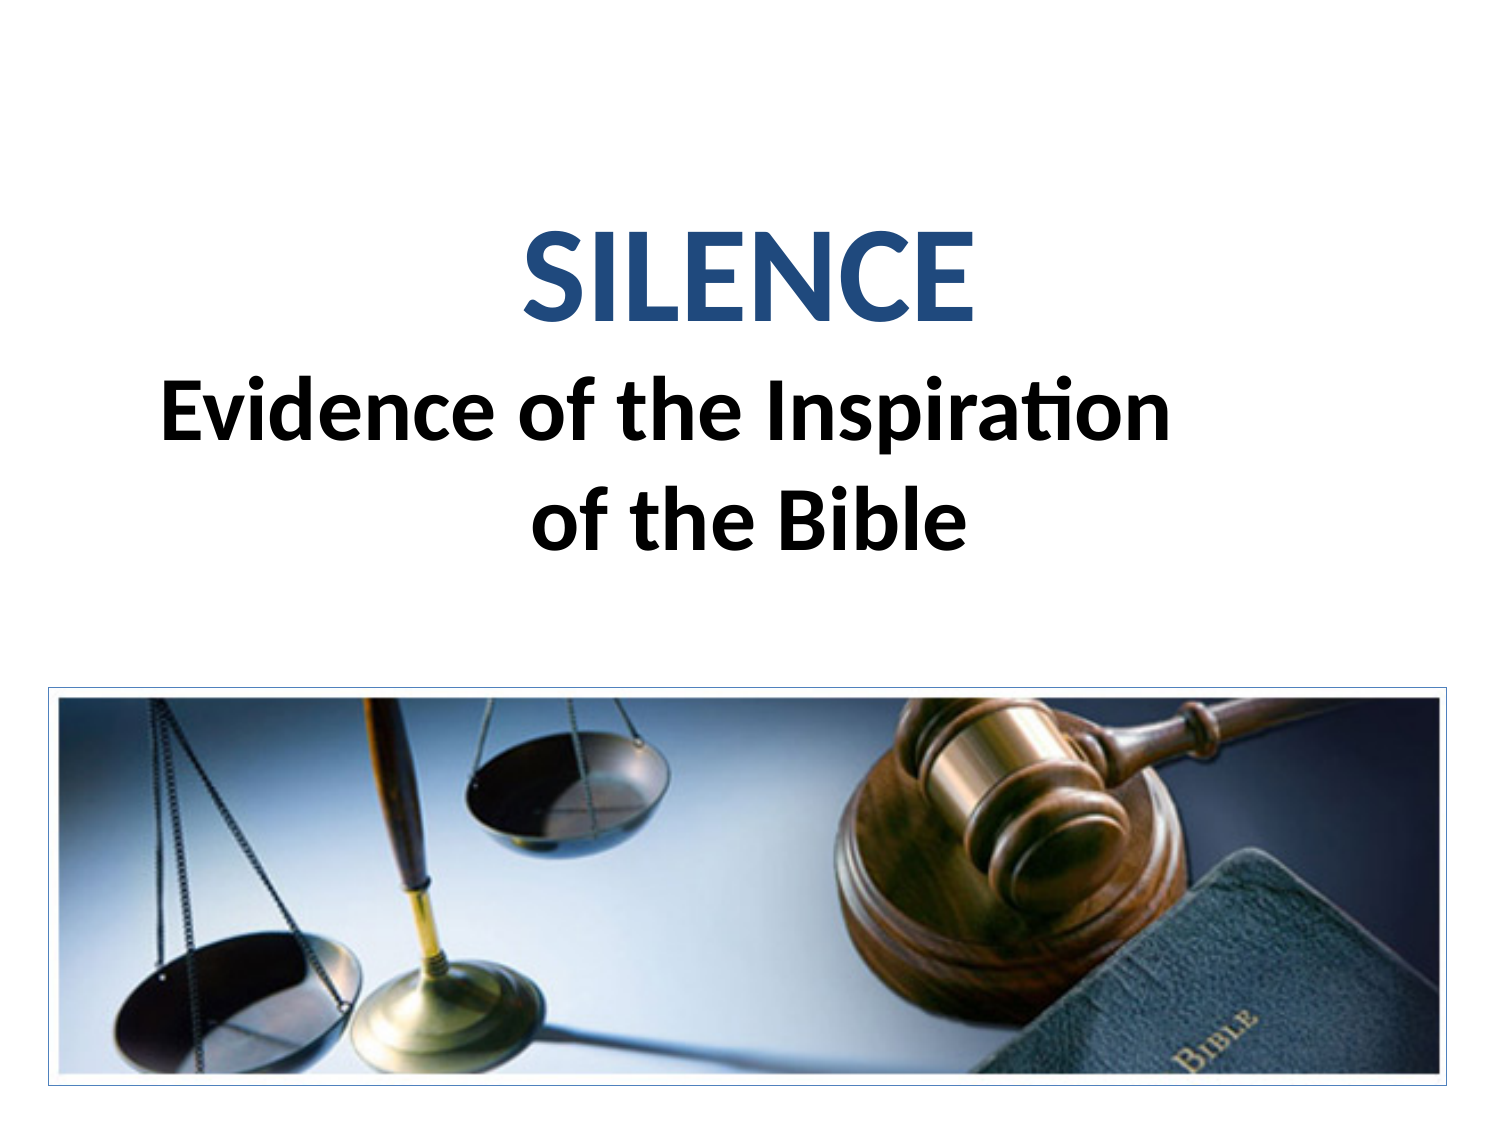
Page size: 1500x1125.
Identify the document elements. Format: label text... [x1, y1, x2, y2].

title SILENCE Evidence of the Inspiration of the Bible [112, 162, 1388, 591]
picture [48, 687, 1448, 1087]
